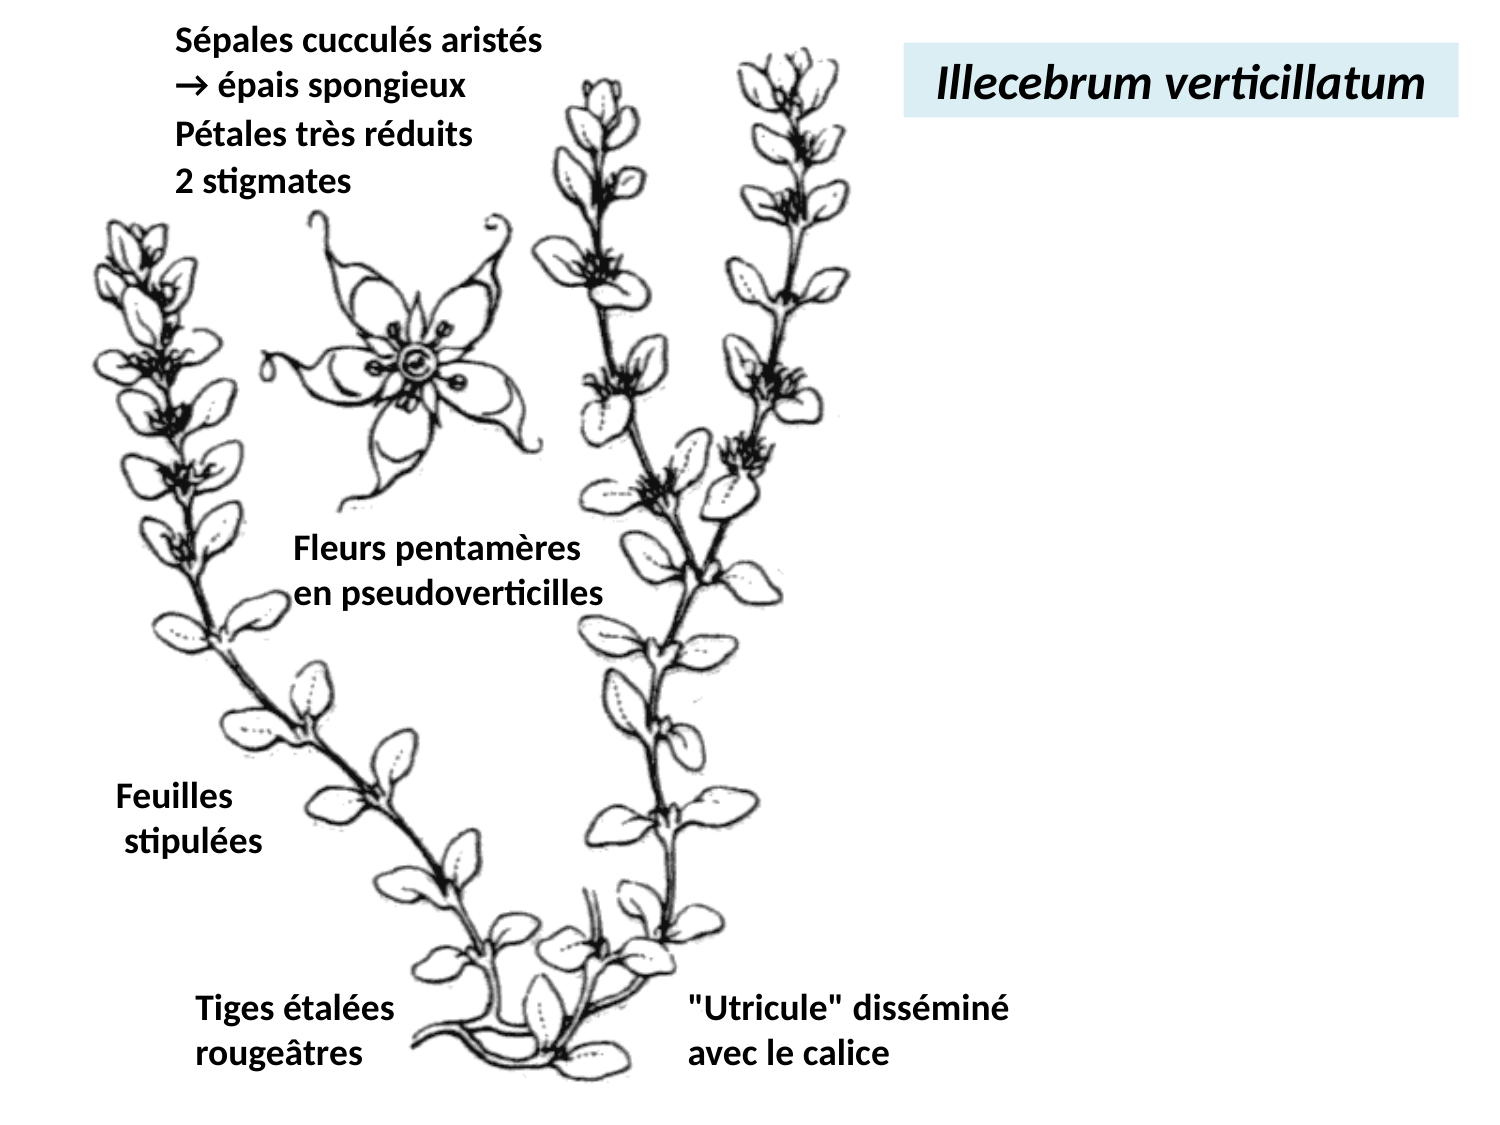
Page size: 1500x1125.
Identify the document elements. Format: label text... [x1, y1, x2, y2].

text_box Illecebrum verticillatum [935, 42, 1459, 118]
text_box "Utricule" disséminé avec le calice [935, 975, 1025, 1081]
picture [0, 0, 932, 1125]
